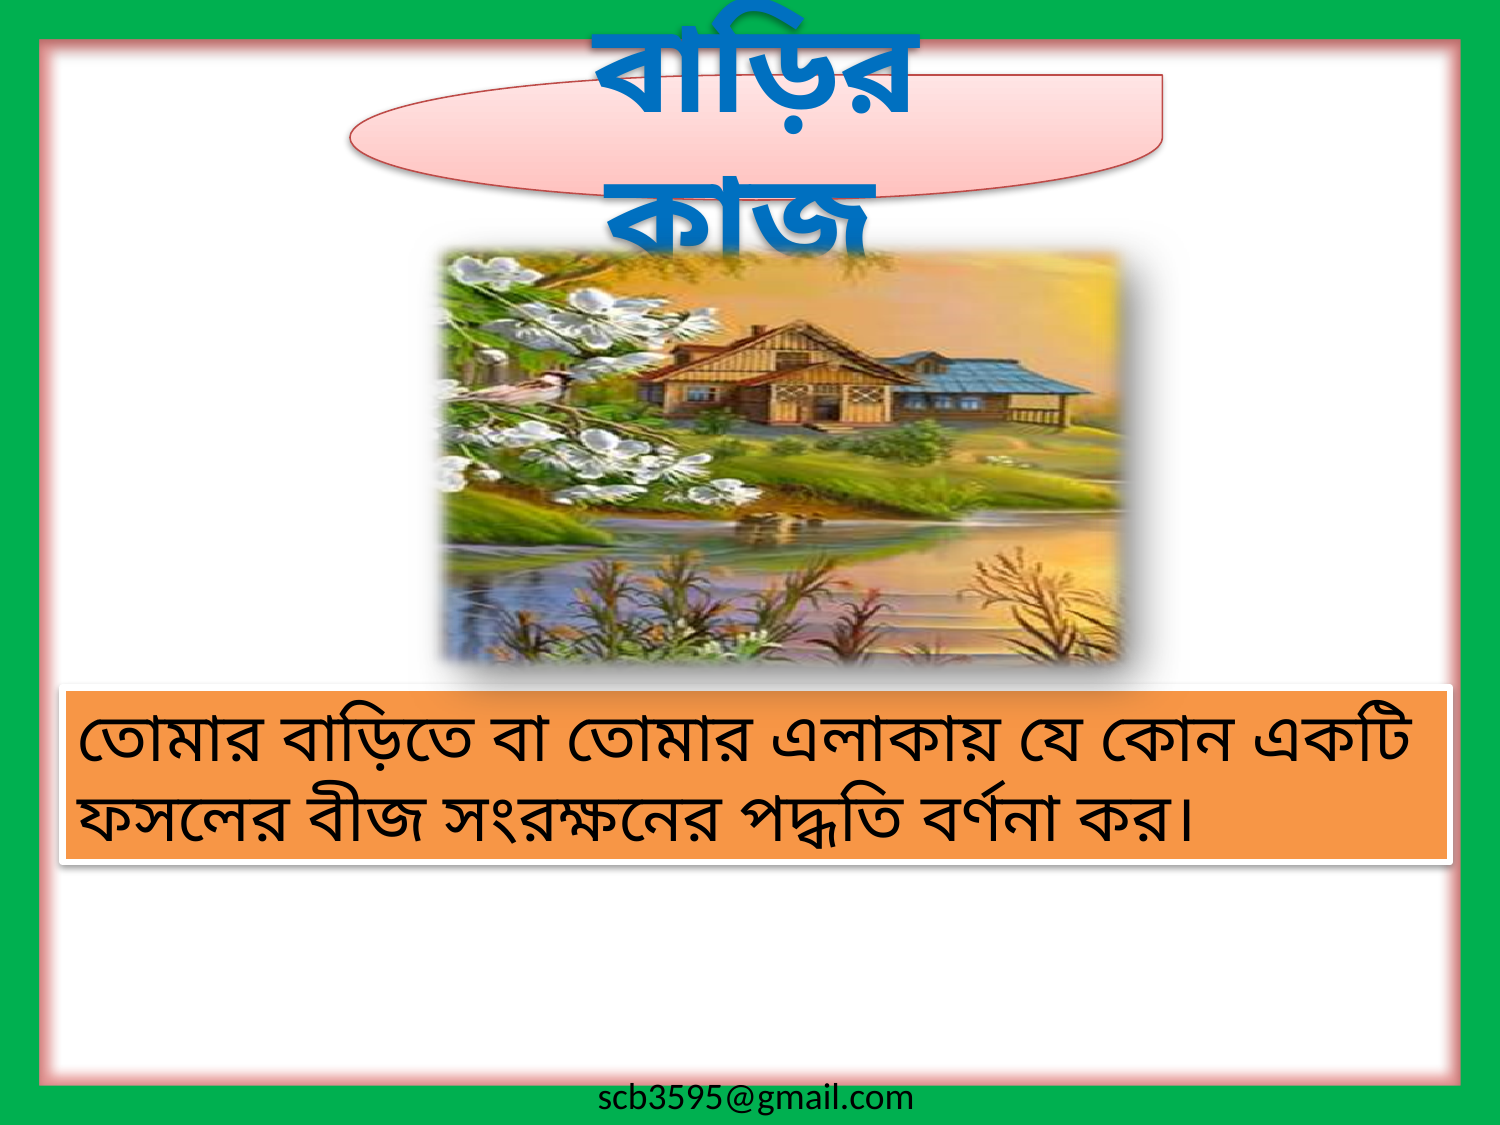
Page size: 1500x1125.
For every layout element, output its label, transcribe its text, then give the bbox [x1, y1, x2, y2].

text_box তোমার বাড়িতে বা তোমার এলাকায় যে কোন একটি ফসলের বীজ সংরক্ষনের পদ্ধতি বর্ণনা কর। [59, 684, 1453, 865]
text_box বাড়ির কাজ [349, 74, 1164, 201]
picture [424, 237, 1140, 676]
